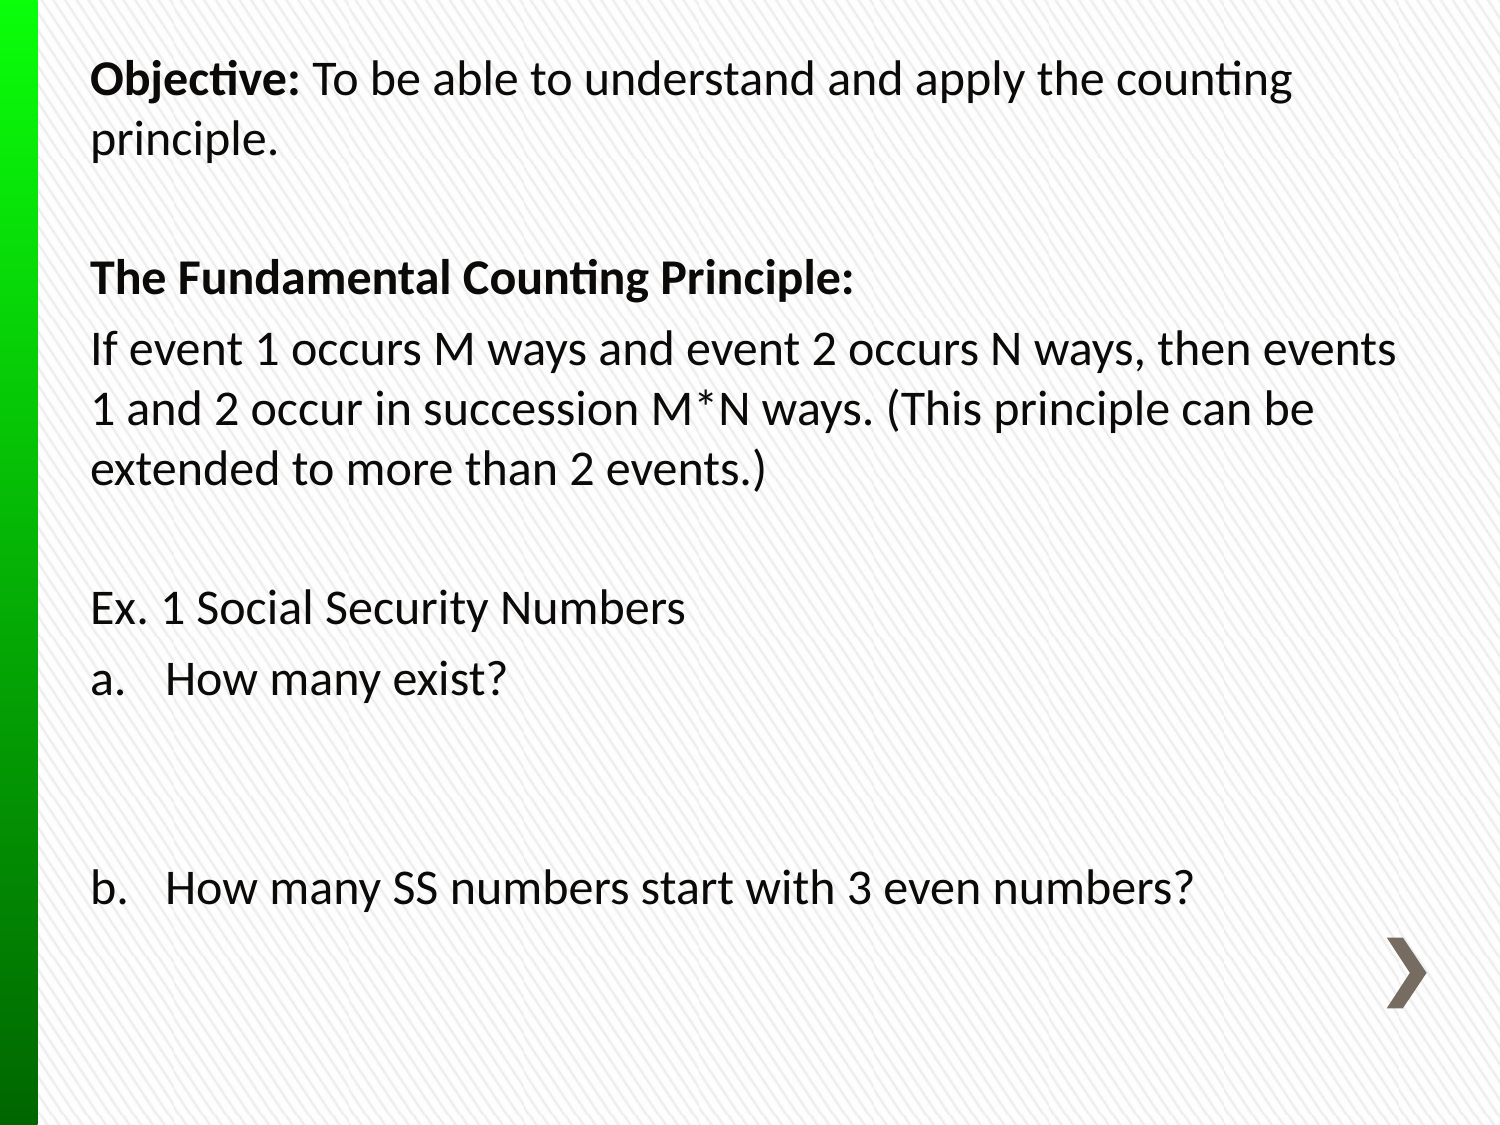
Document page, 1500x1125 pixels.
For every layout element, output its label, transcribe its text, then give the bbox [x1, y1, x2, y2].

list Objective: To be able to understand and apply the counting principle. The Fundamental Counting Principle: If event 1 occurs M ways and event 2 occurs N ways, then events 1 and 2 occur in succession M*N ways. (This principle can be extended to more than 2 events.) Ex. 1 Social Security Numbers How many exist? How many SS numbers start with 3 even numbers? [75, 37, 1425, 1038]
